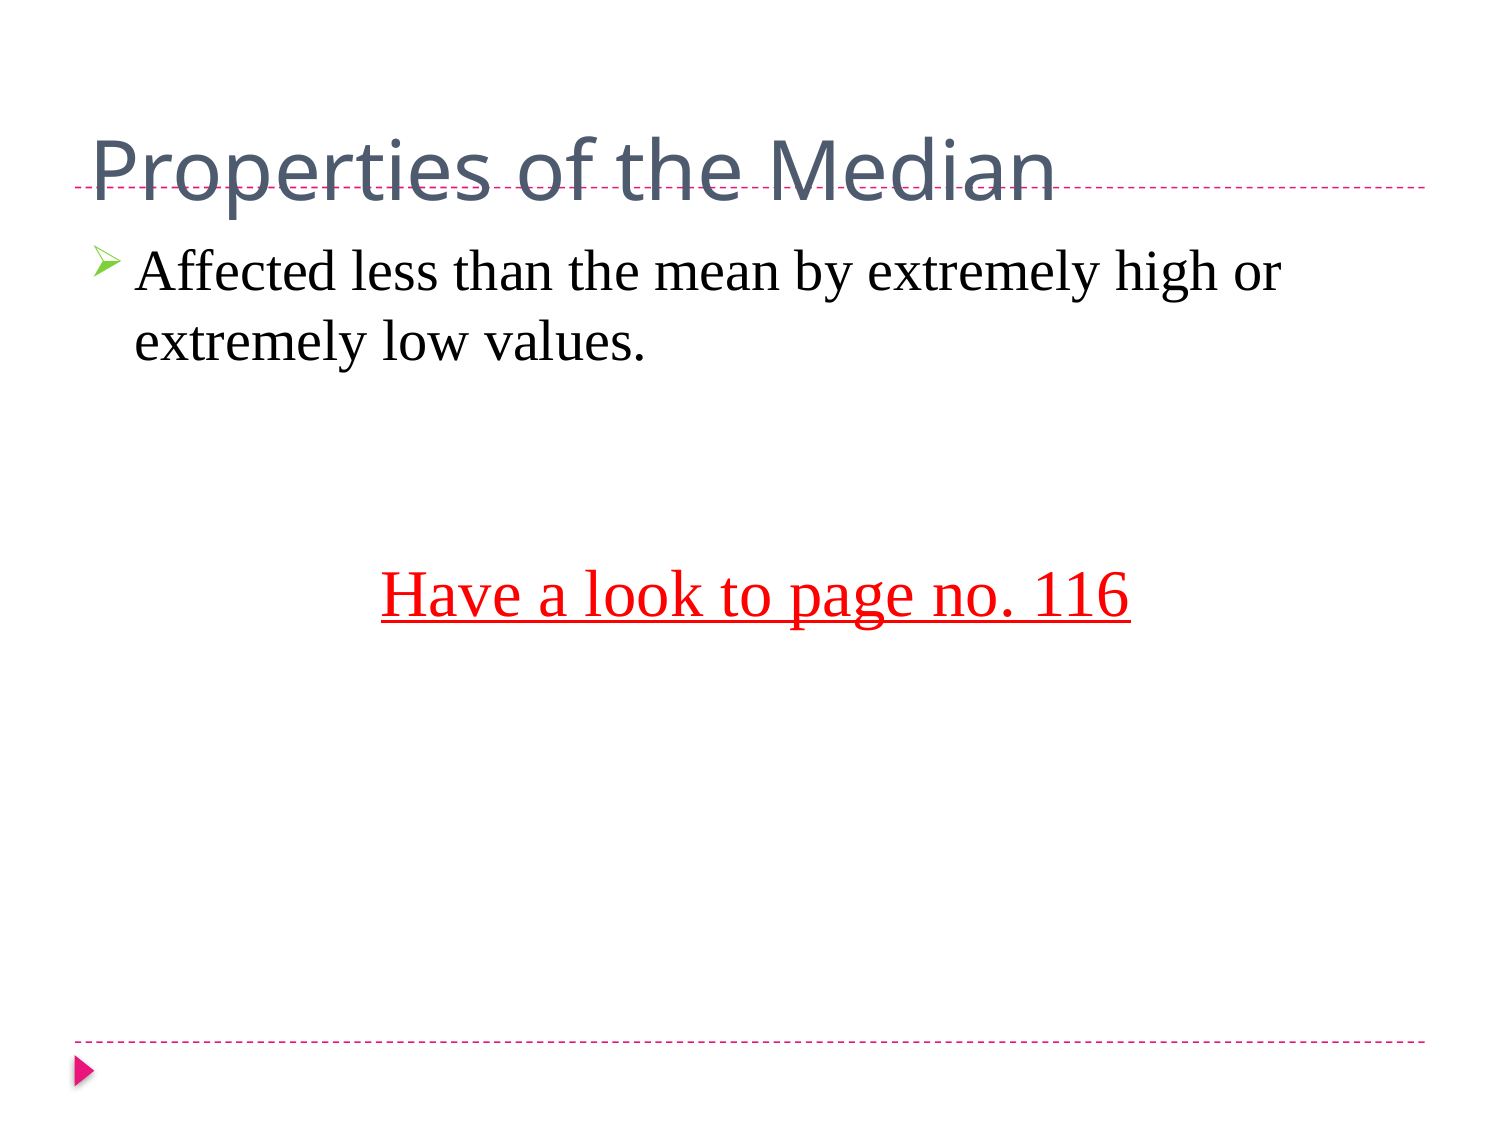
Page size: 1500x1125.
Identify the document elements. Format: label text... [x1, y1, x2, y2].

list Affected less than the mean by extremely high or extremely low values. Have a look to page no. 116 [75, 224, 1438, 1038]
title Properties of the Median [75, 75, 1425, 224]
